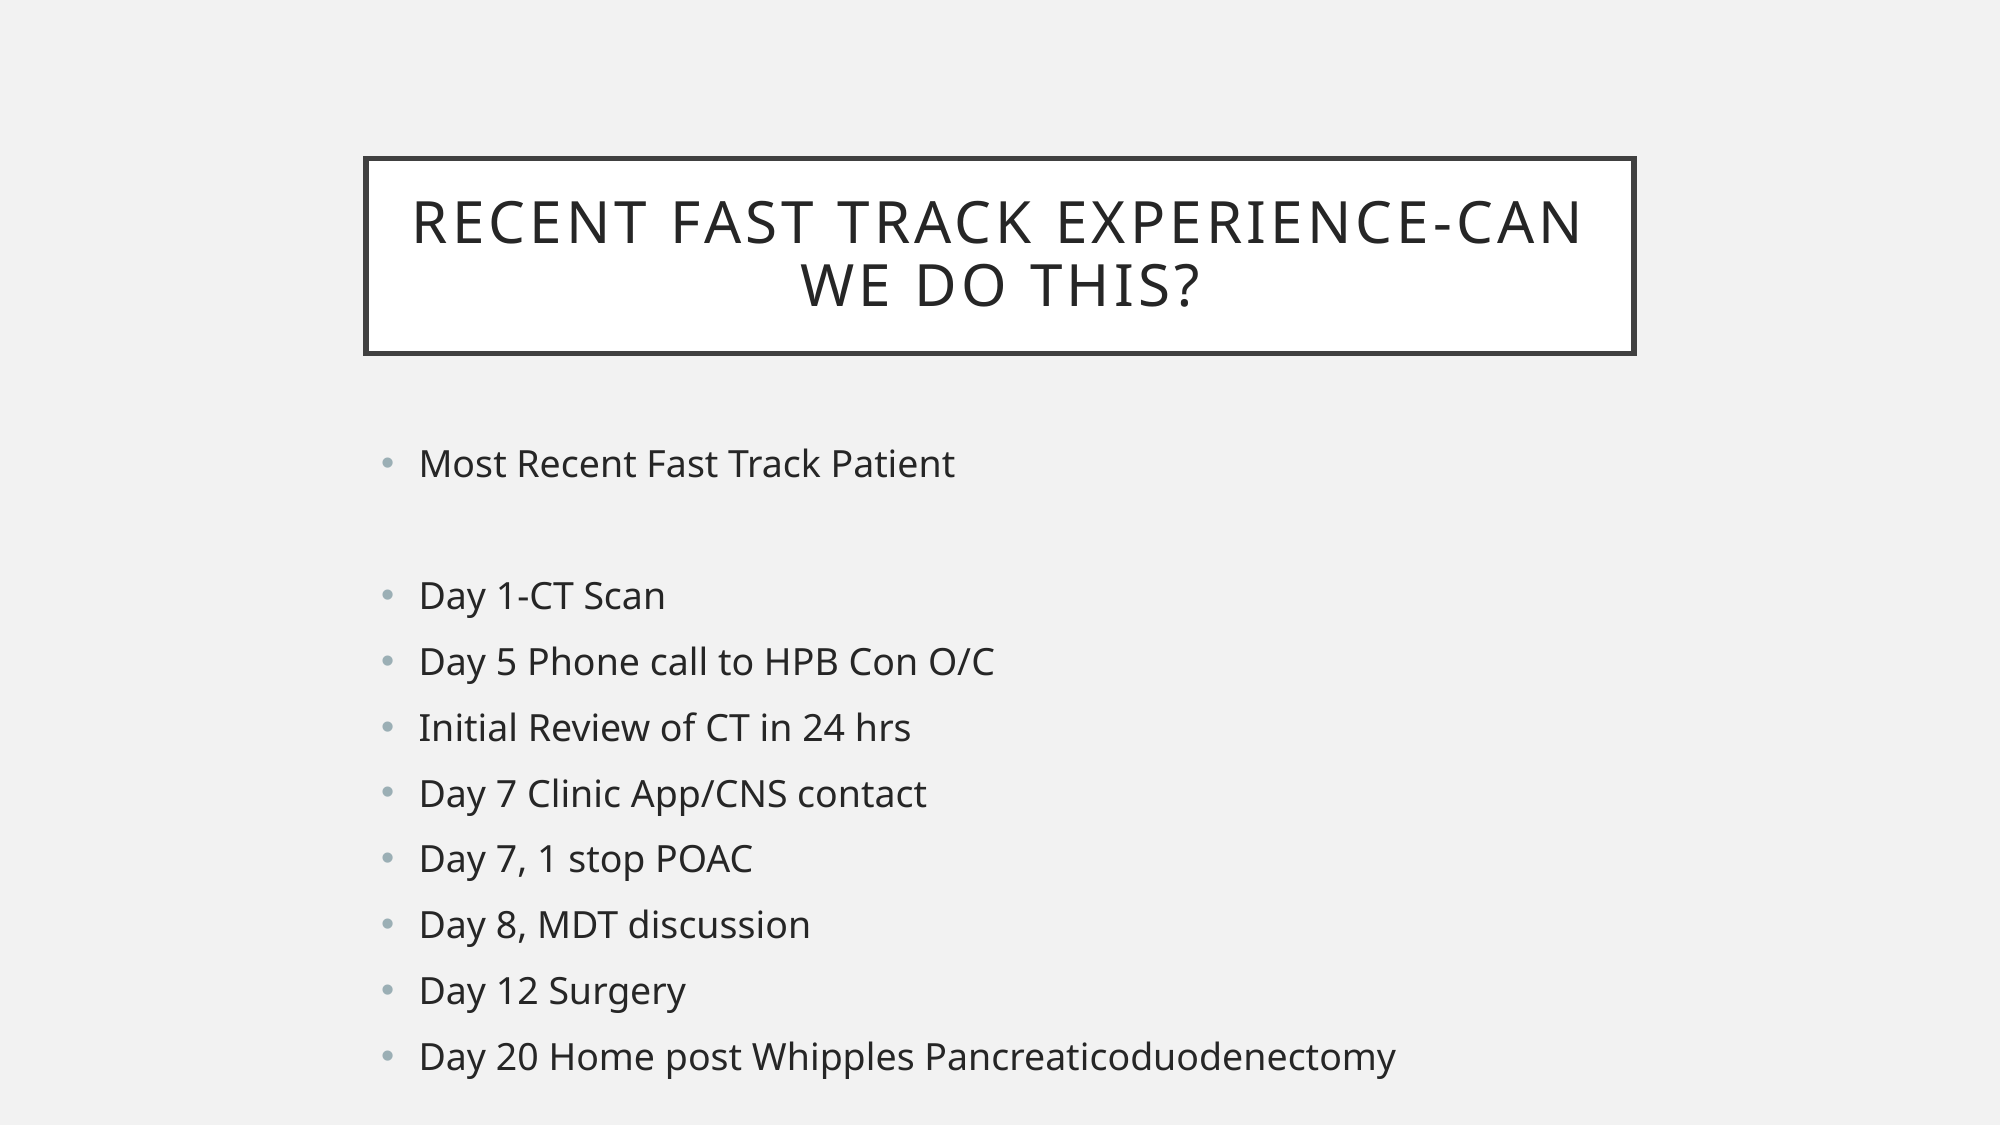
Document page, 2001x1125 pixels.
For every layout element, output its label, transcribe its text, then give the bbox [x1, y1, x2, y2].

list Most Recent Fast Track Patient Day 1-CT Scan Day 5 Phone call to HPB Con O/C Initial Review of CT in 24 hrs Day 7 Clinic App/CNS contact Day 7, 1 stop POAC Day 8, MDT discussion Day 12 Surgery Day 20 Home post Whipples Pancreaticoduodenectomy [366, 432, 1695, 1087]
title Recent fast track experience-can we do this? [363, 156, 1637, 356]
